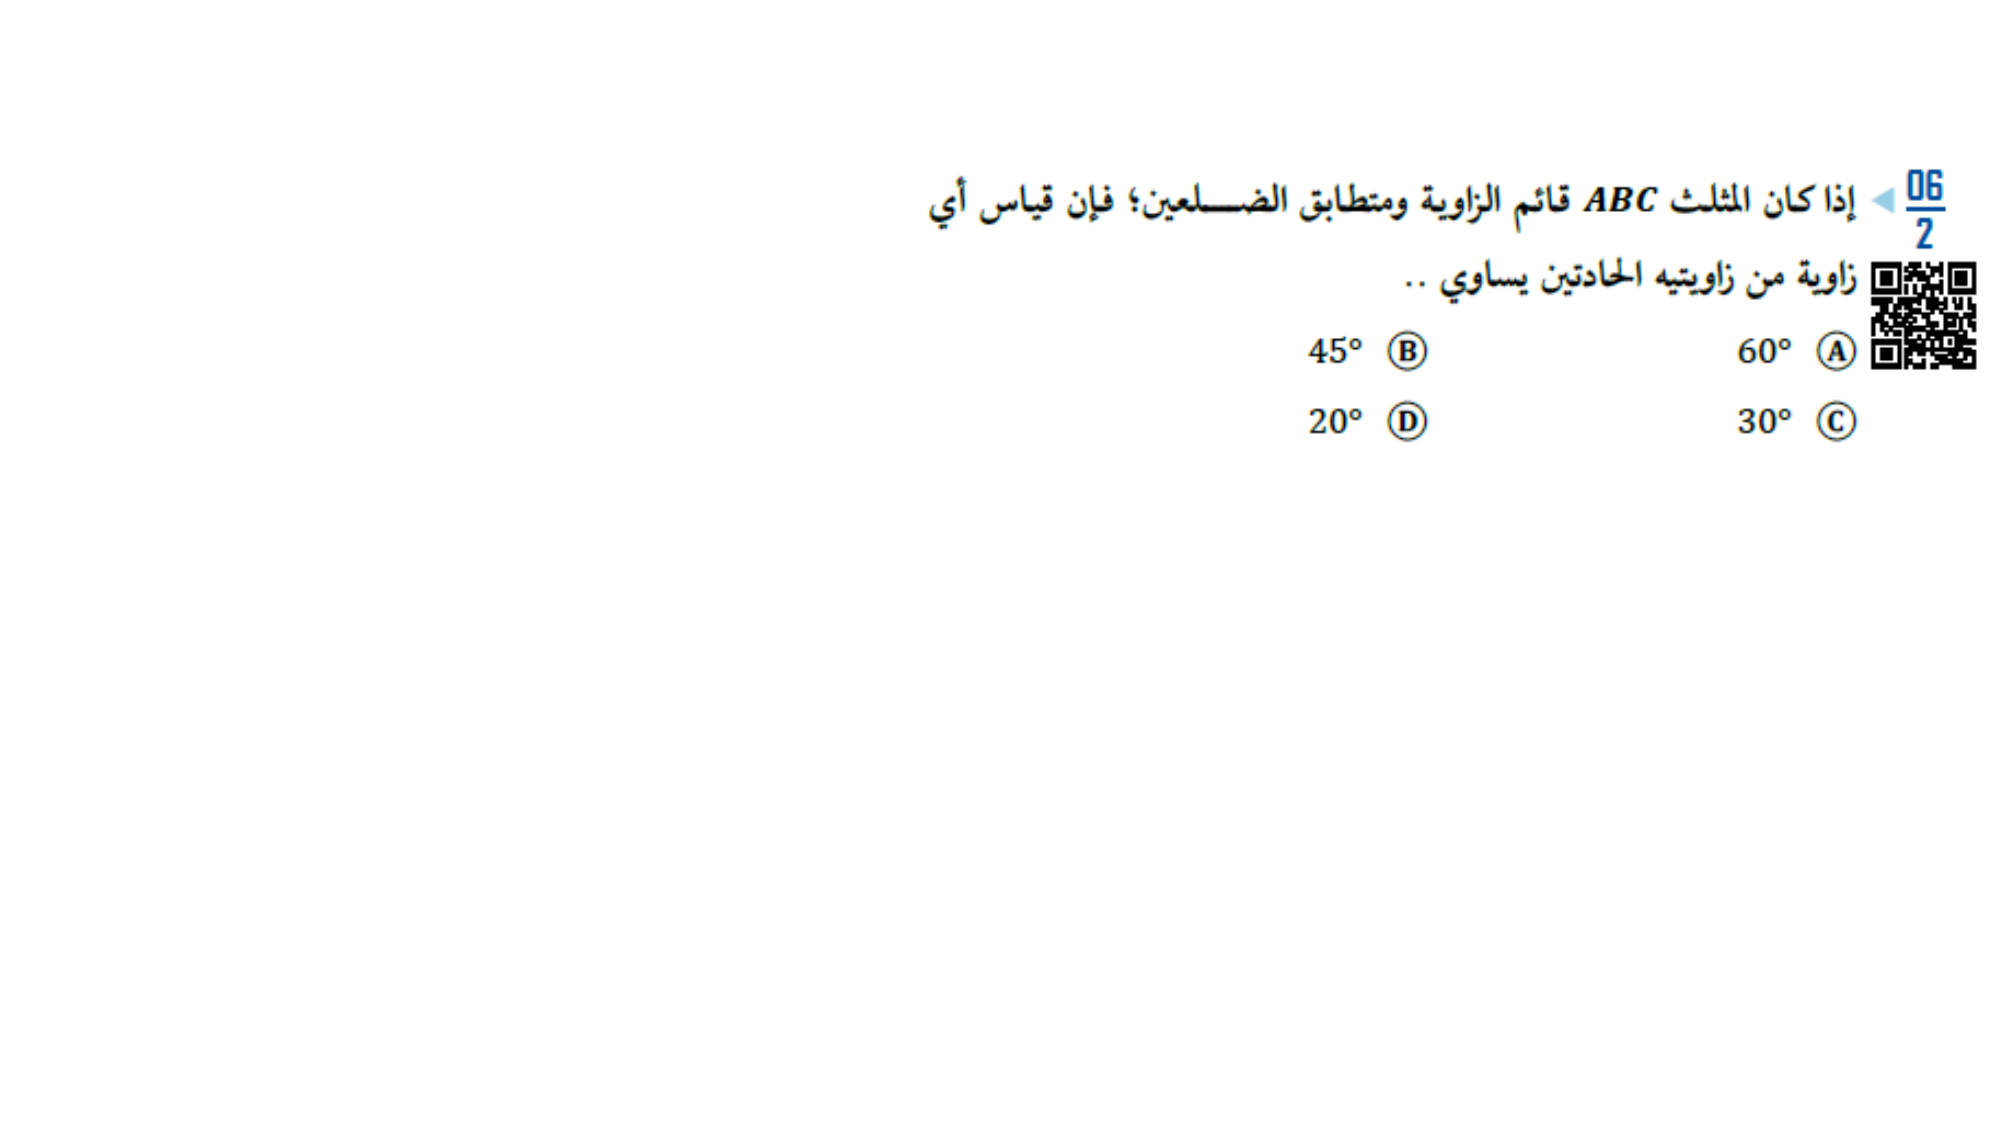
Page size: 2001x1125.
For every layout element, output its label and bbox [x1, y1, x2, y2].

picture [917, 157, 1990, 460]
